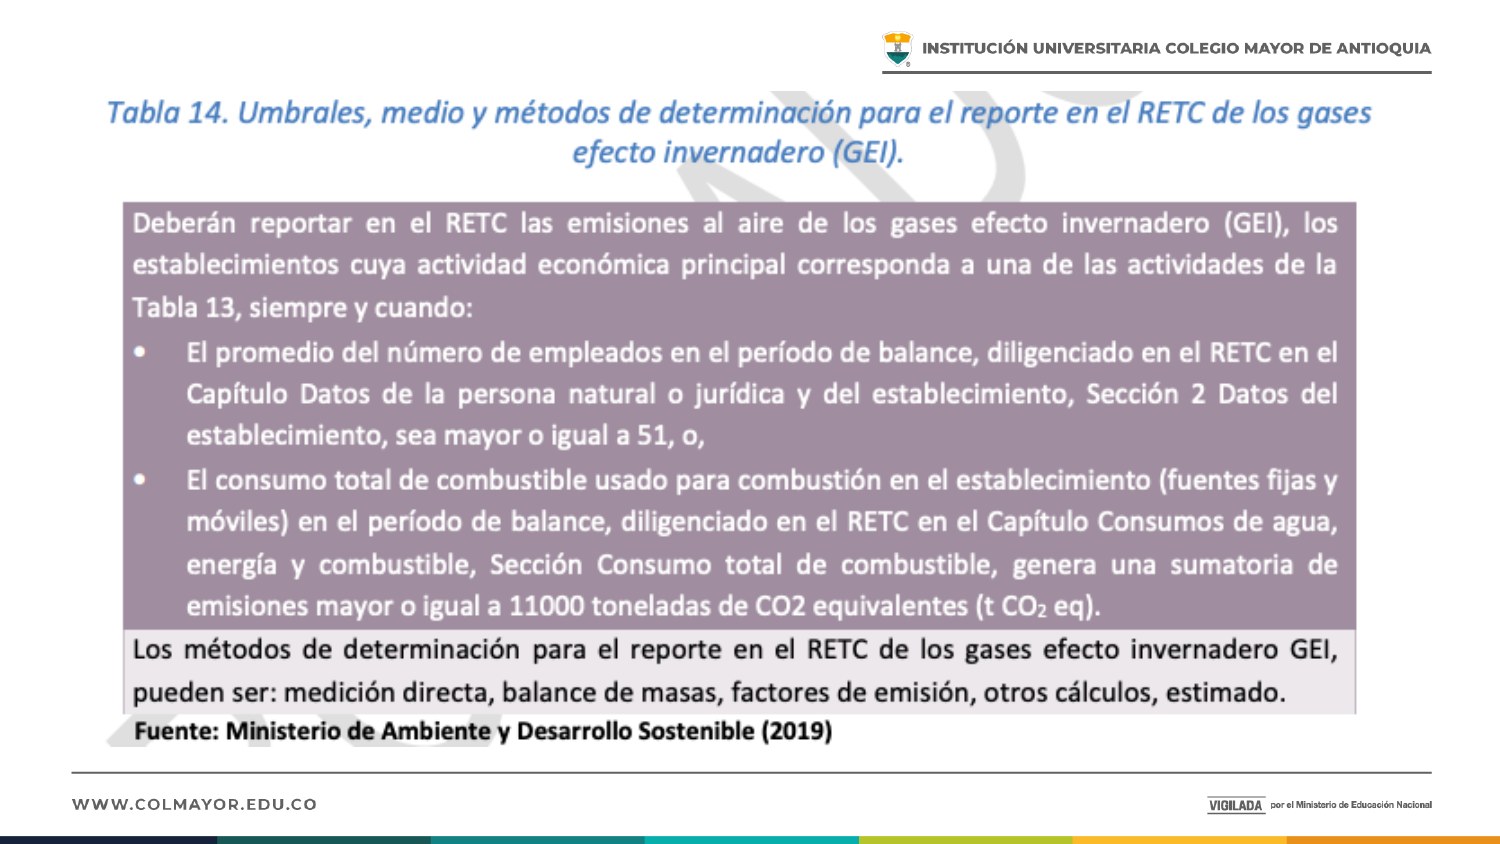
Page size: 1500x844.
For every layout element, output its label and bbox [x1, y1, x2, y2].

list [100, 90, 1382, 748]
picture [0, 0, 1500, 844]
